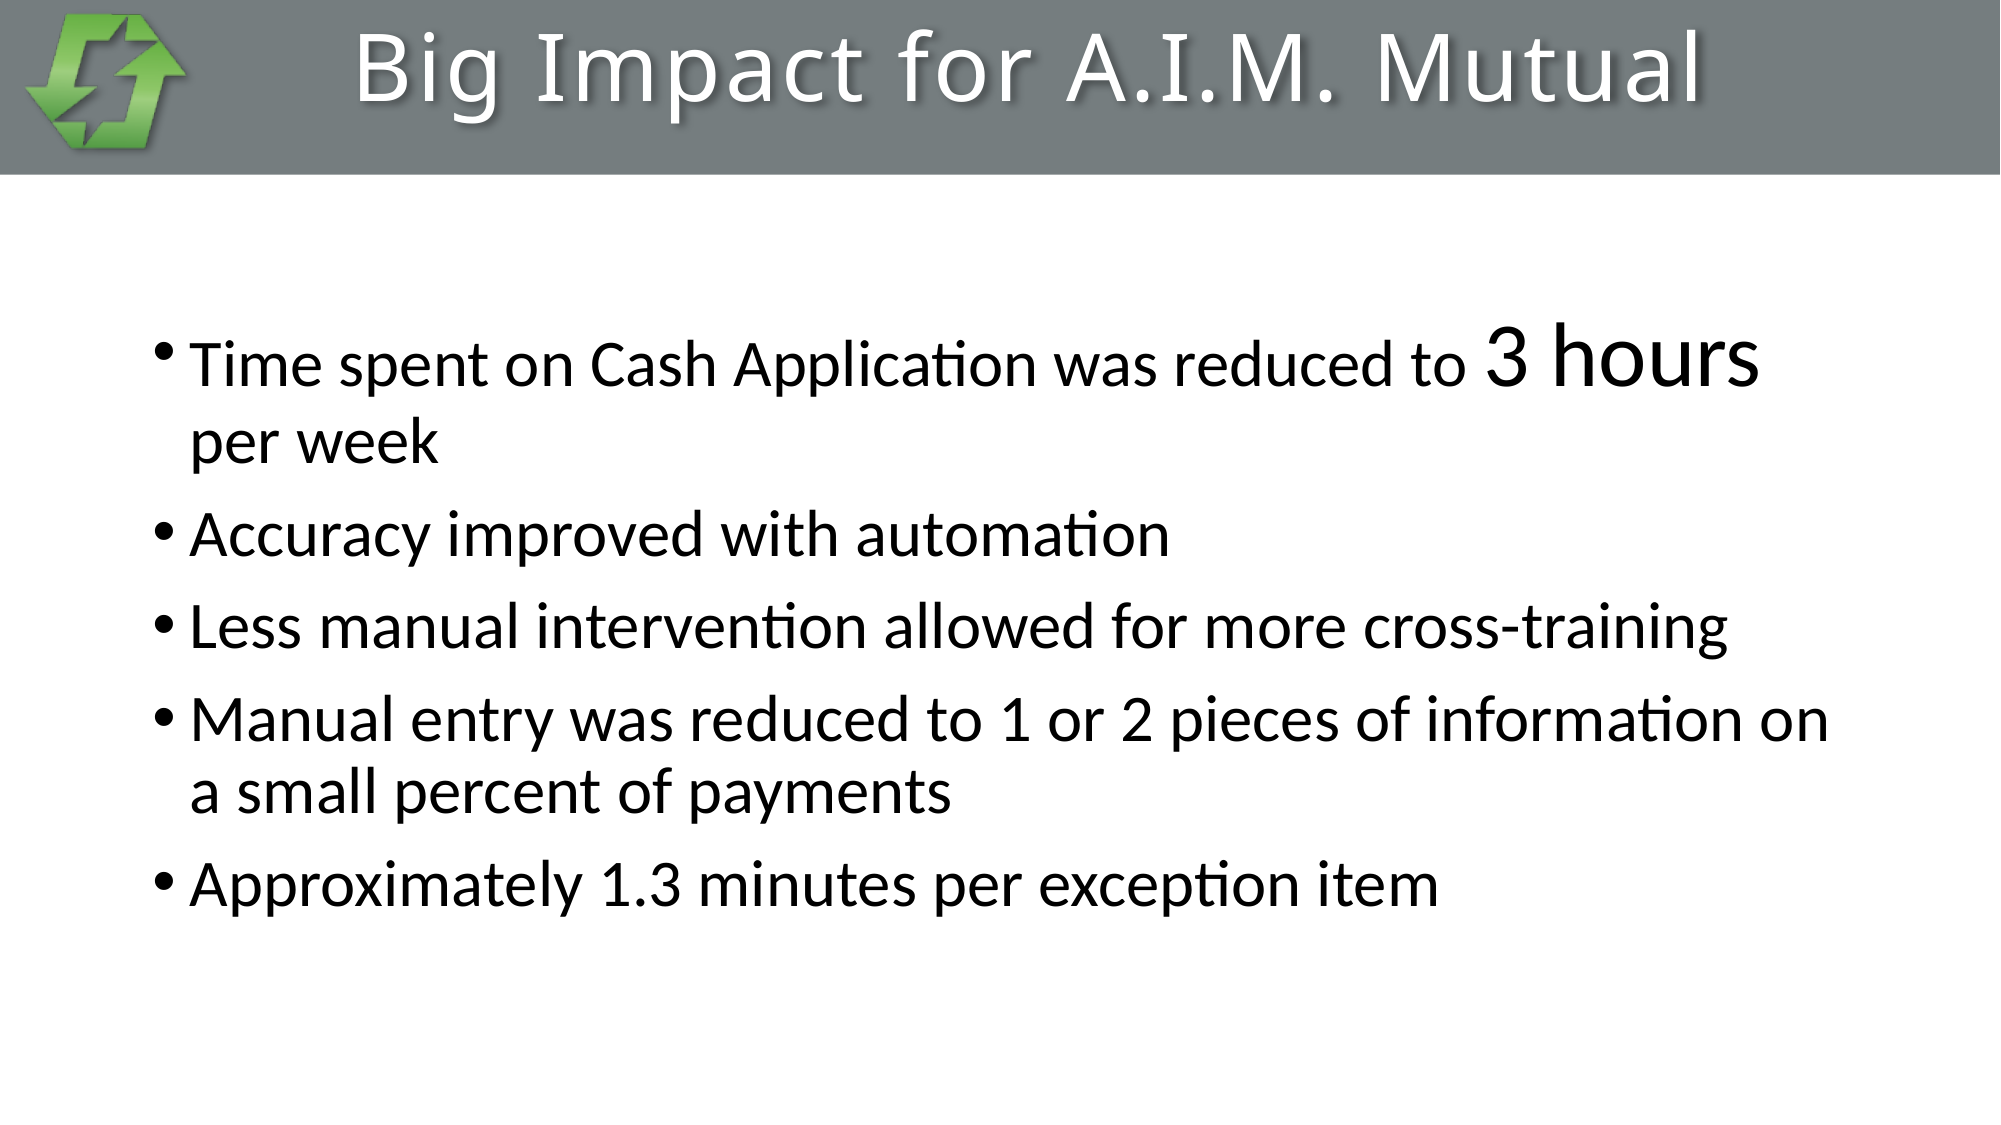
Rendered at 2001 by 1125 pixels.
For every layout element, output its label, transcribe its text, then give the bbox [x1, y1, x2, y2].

list Time spent on Cash Application was reduced to 3 hours per week Accuracy improved with automation Less manual intervention allowed for more cross-training Manual entry was reduced to 1 or 2 pieces of information on a small percent of payments Approximately 1.3 minutes per exception item [137, 299, 1863, 1014]
text_box Big Impact for A.I.M. Mutual [29, 0, 2000, 240]
picture [24, 13, 29, 156]
